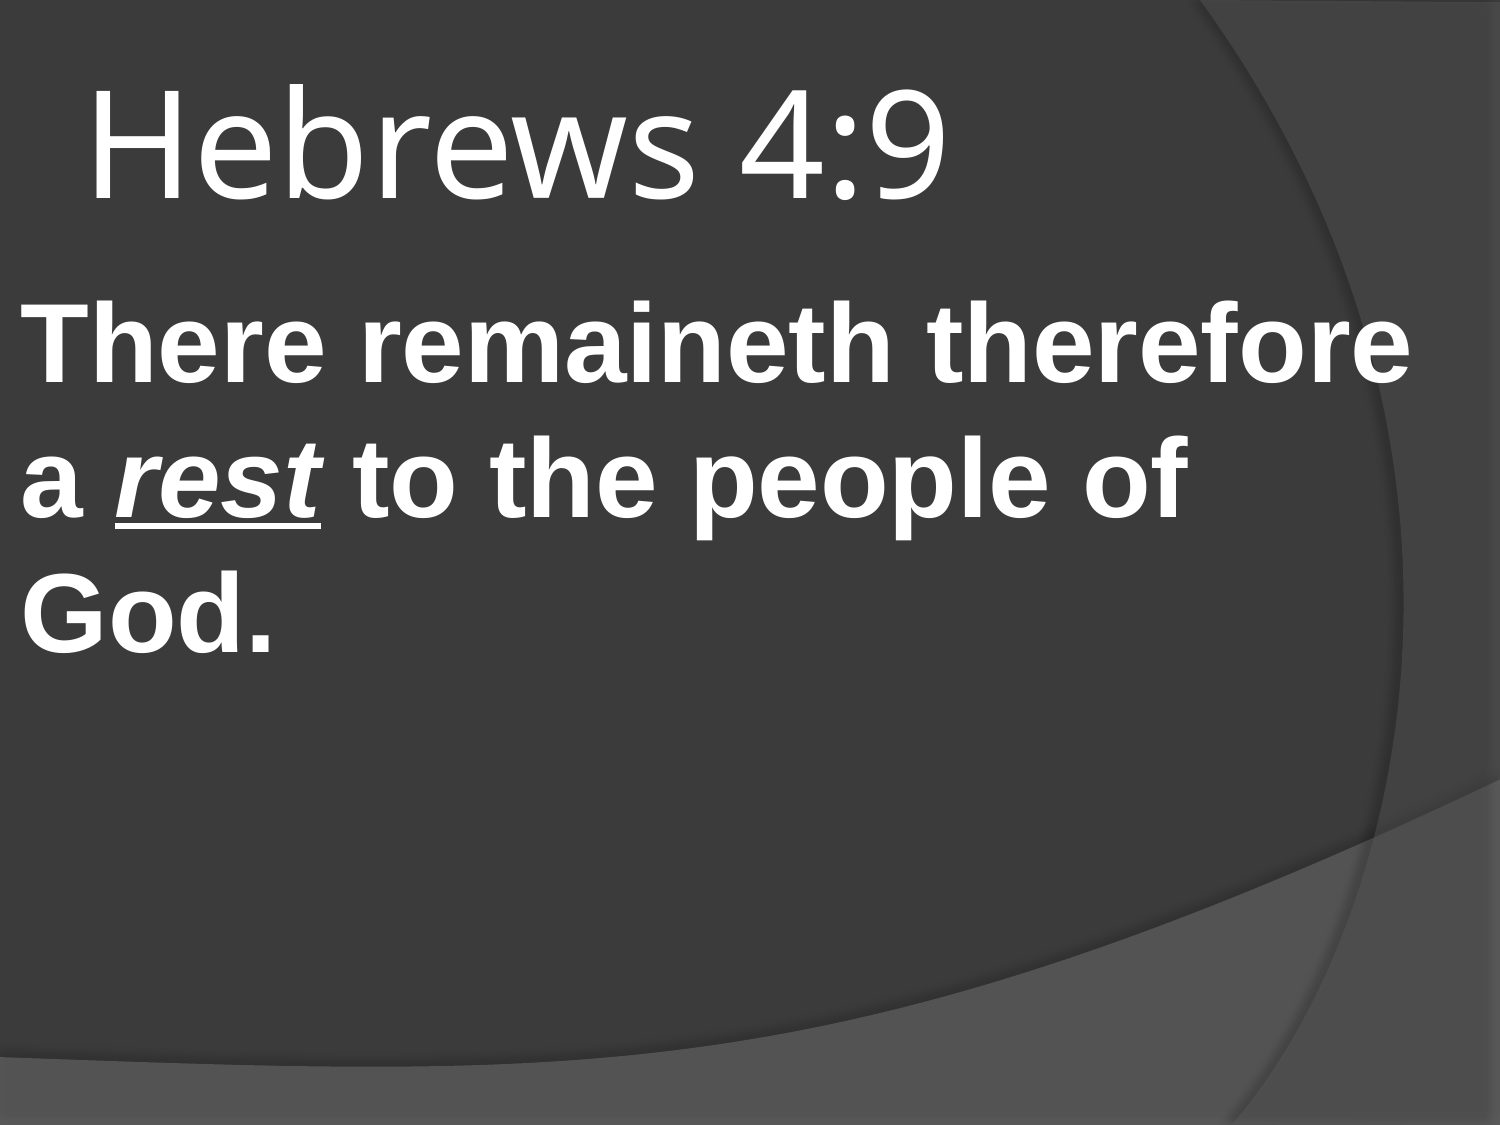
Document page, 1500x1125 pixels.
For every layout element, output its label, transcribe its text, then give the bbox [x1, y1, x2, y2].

list There remaineth therefore a rest to the people of God. [0, 262, 1488, 1125]
title Hebrews 4:9 [75, 45, 1300, 233]
